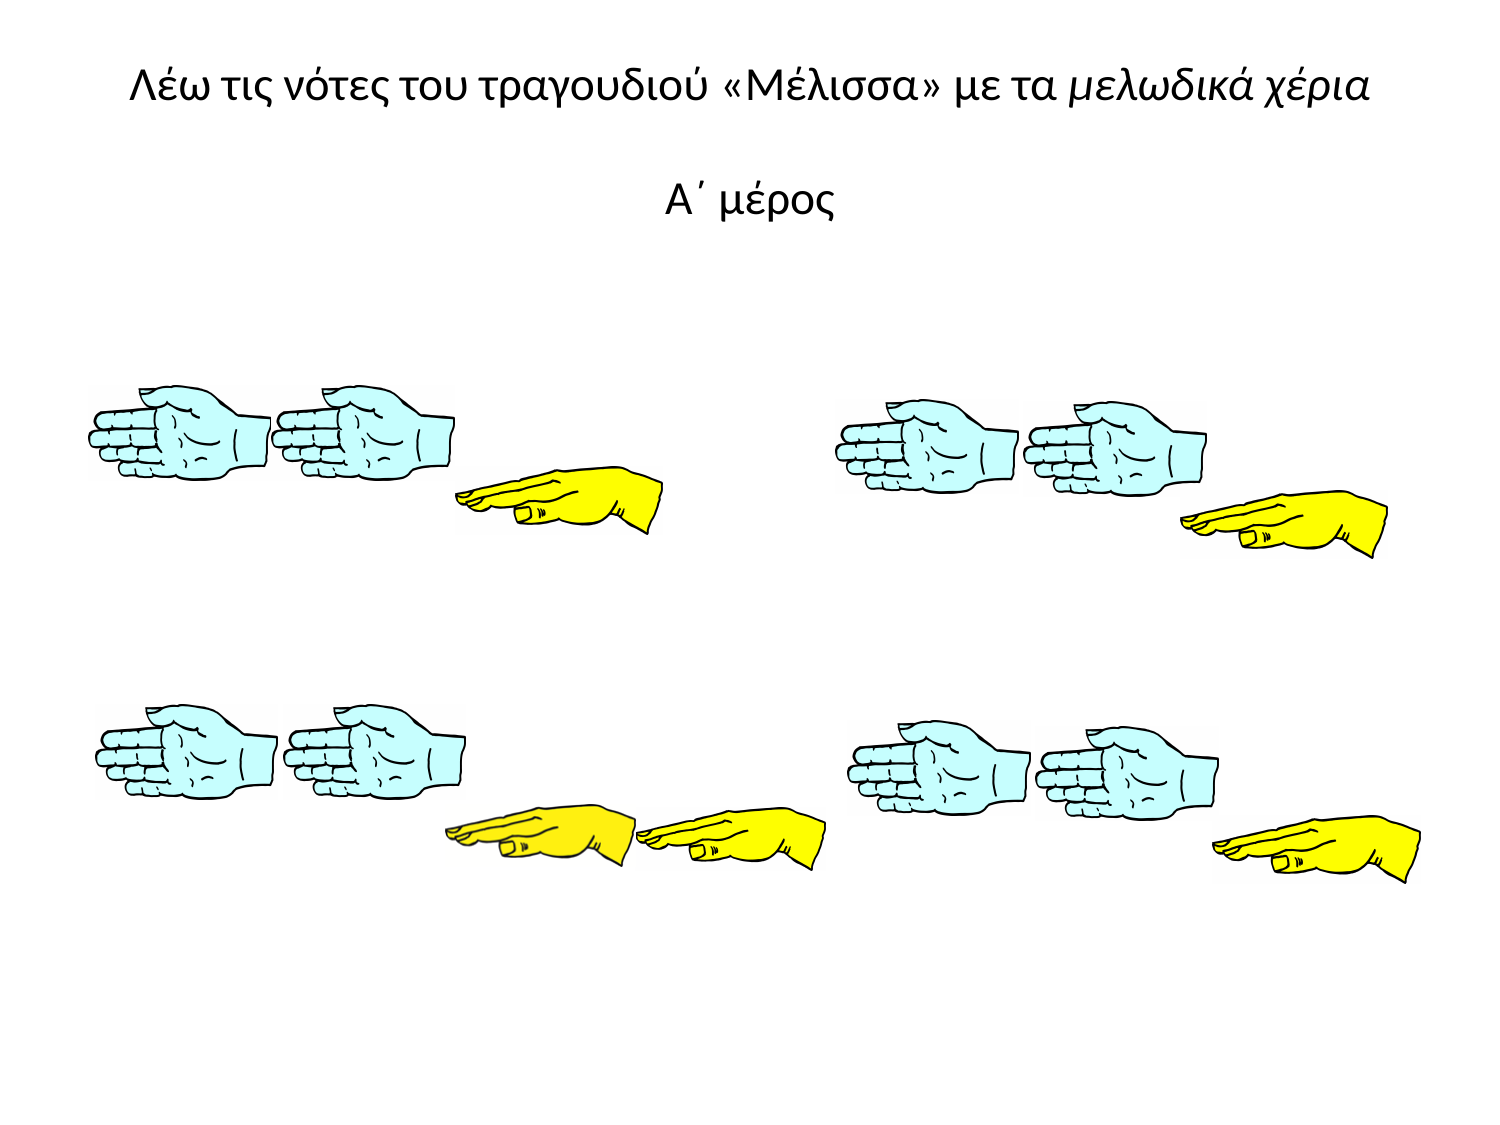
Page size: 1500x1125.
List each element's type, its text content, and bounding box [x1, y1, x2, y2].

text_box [94, 703, 1421, 884]
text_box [88, 385, 1389, 560]
title Λέω τις νότες του τραγουδιού «Mέλισσα» με τα μελωδικά χέρια Α΄ μέρος [75, 45, 1425, 233]
